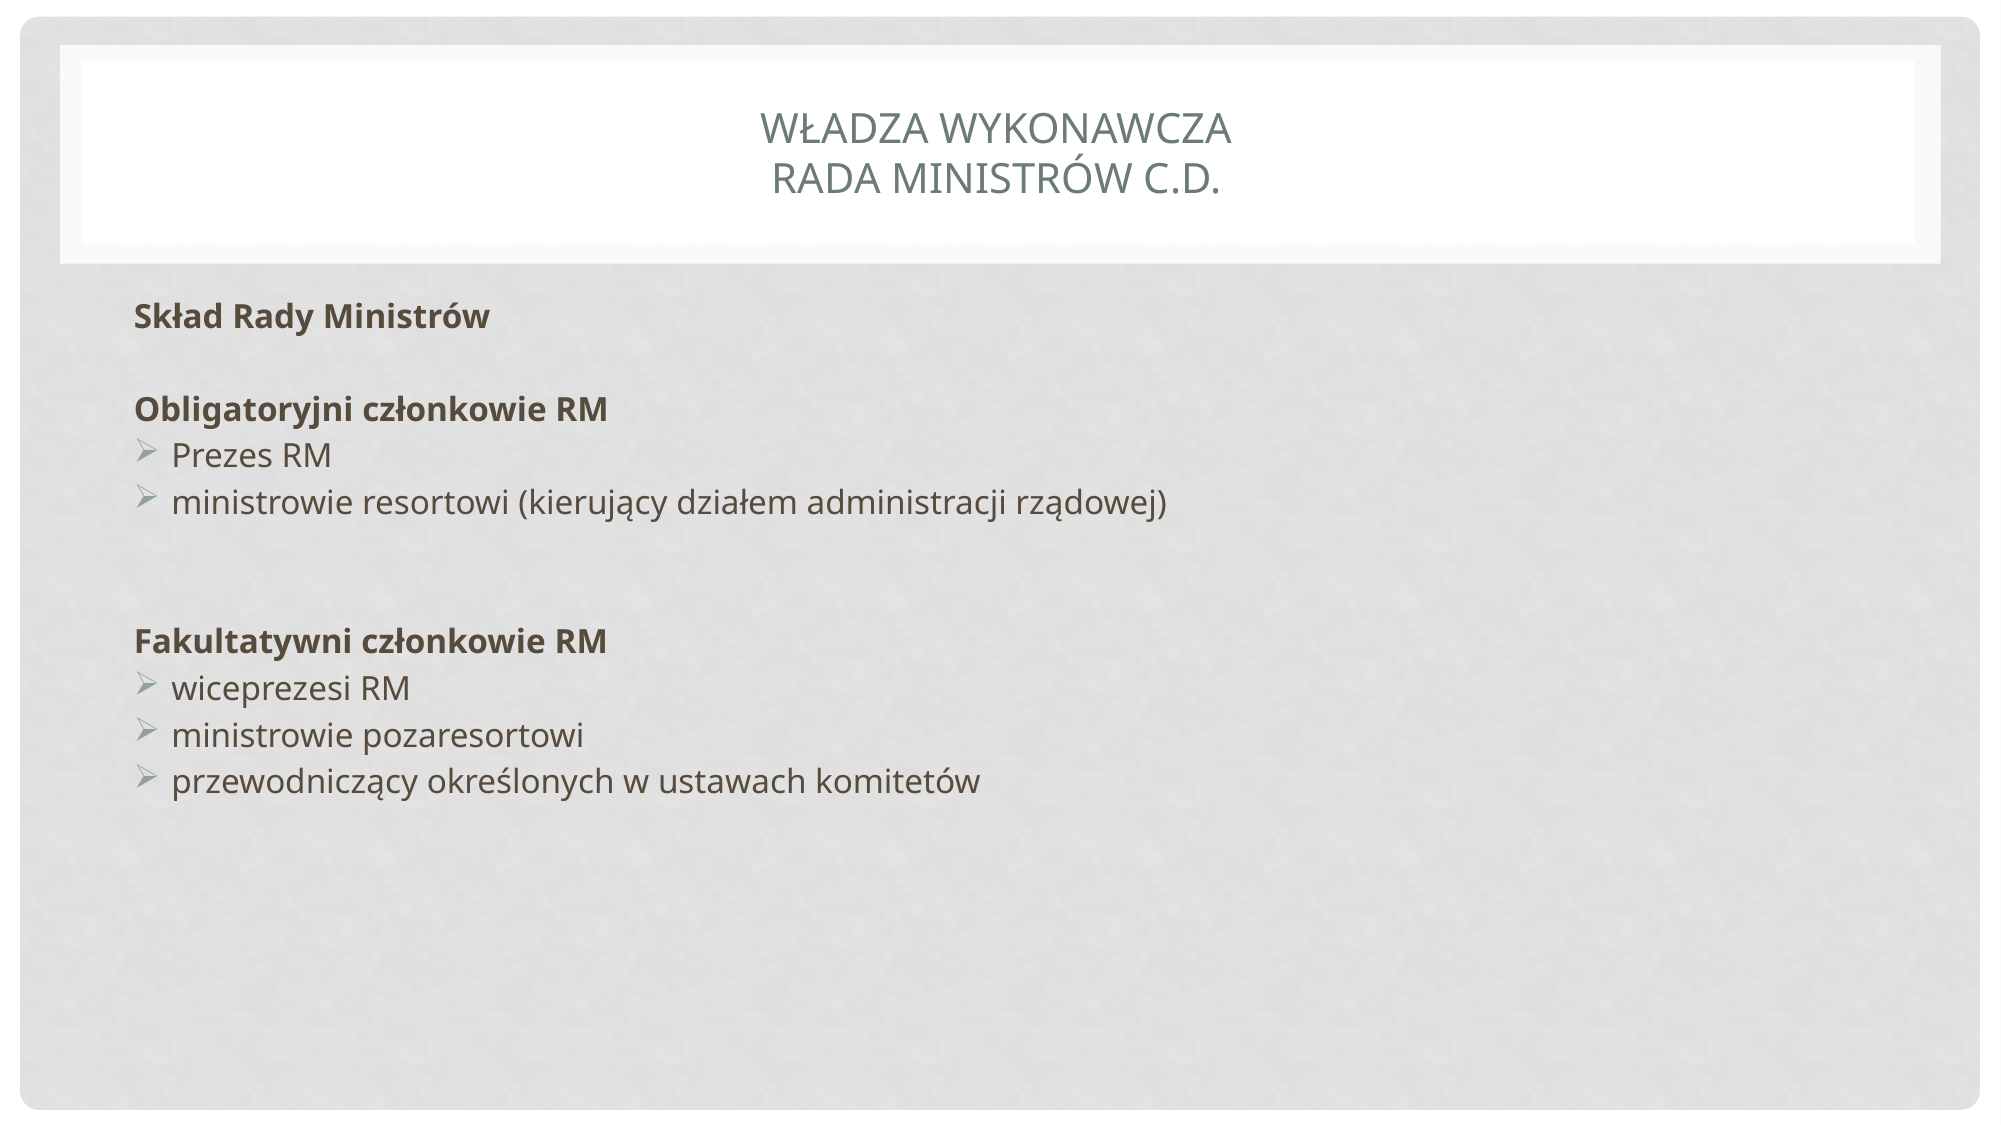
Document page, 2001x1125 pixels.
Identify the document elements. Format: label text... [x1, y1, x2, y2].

title Władza wykonawcza Rada ministrów c.d. [93, 66, 1900, 238]
list Skład Rady Ministrów Obligatoryjni członkowie RM Prezes RM ministrowie resortowi (kierujący działem administracji rządowej) Fakultatywni członkowie RM wiceprezesi RM ministrowie pozaresortowi przewodniczący określonych w ustawach komitetów [99, 287, 1900, 1005]
